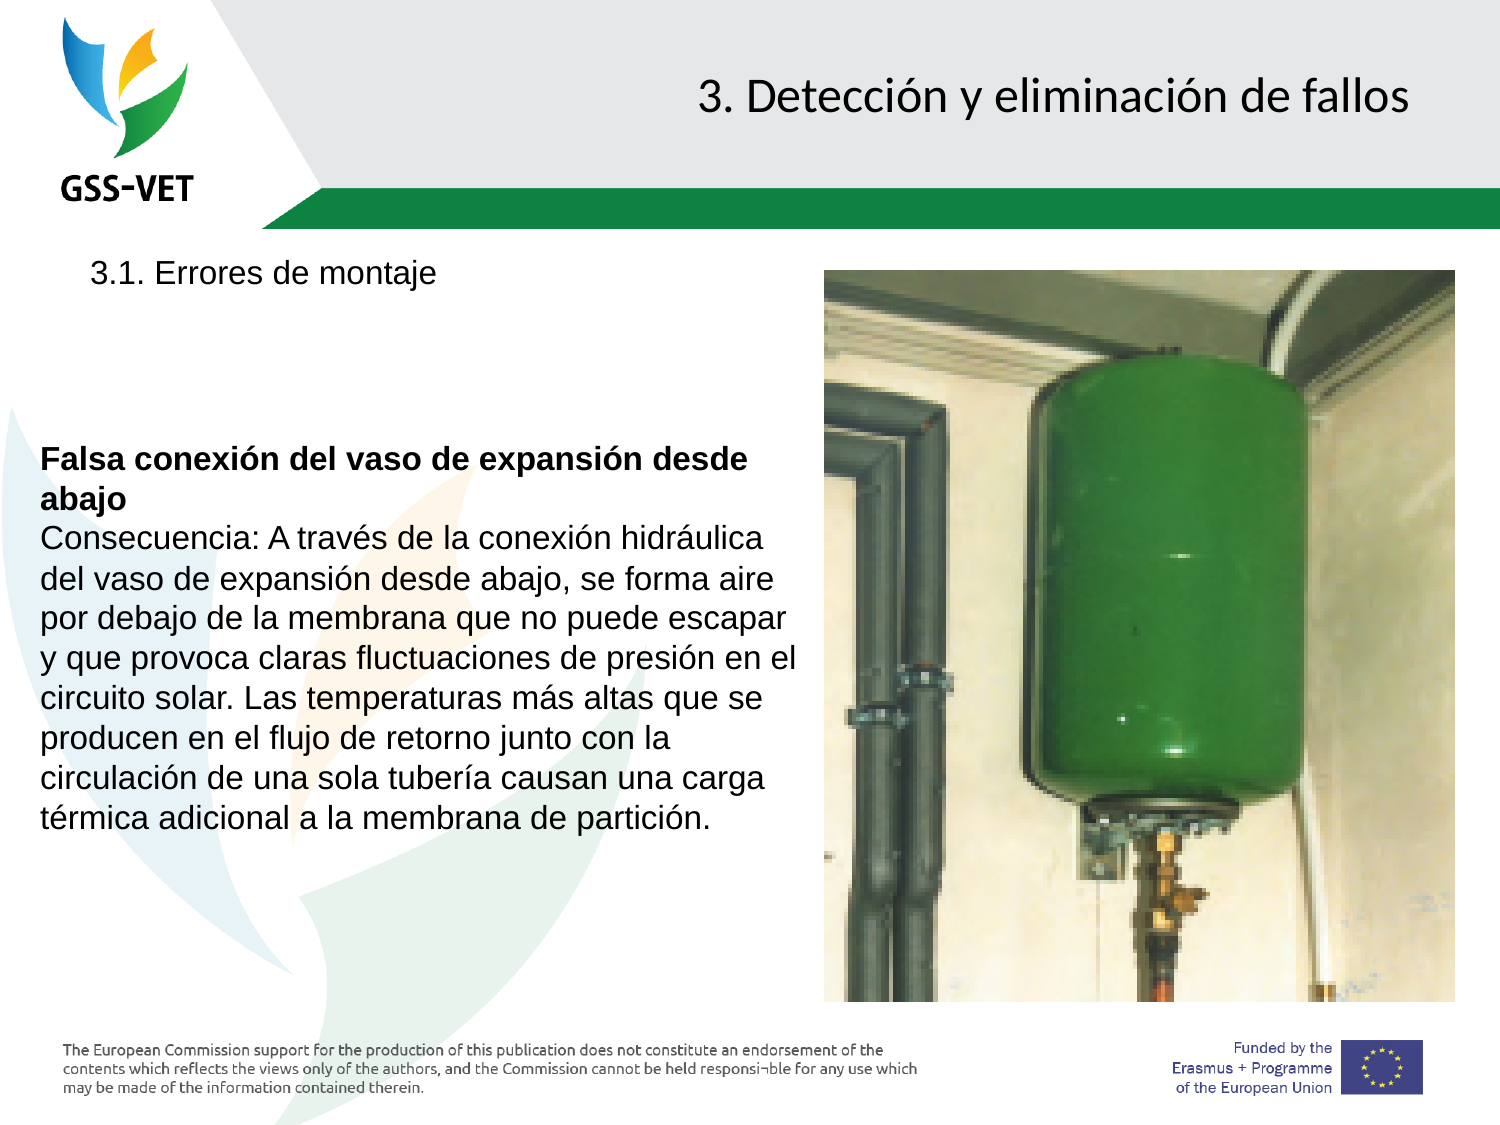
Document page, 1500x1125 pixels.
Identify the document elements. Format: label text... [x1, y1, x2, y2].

text_box Falsa conexión del vaso de expansión desde abajo Consecuencia: A través de la conexión hidráulica del vaso de expansión desde abajo, se forma aire por debajo de la membrana que no puede escapar y que provoca claras fluctuaciones de presión en el circuito solar. Las temperaturas más altas que se producen en el flujo de retorno junto con la circulación de una sola tubería causan una carga térmica adicional a la membrana de partición. [25, 429, 815, 844]
title 3. Detección y eliminación de fallos [324, 0, 1425, 185]
picture [0, 0, 1500, 1125]
list 3.1. Errores de montaje [75, 243, 1425, 362]
